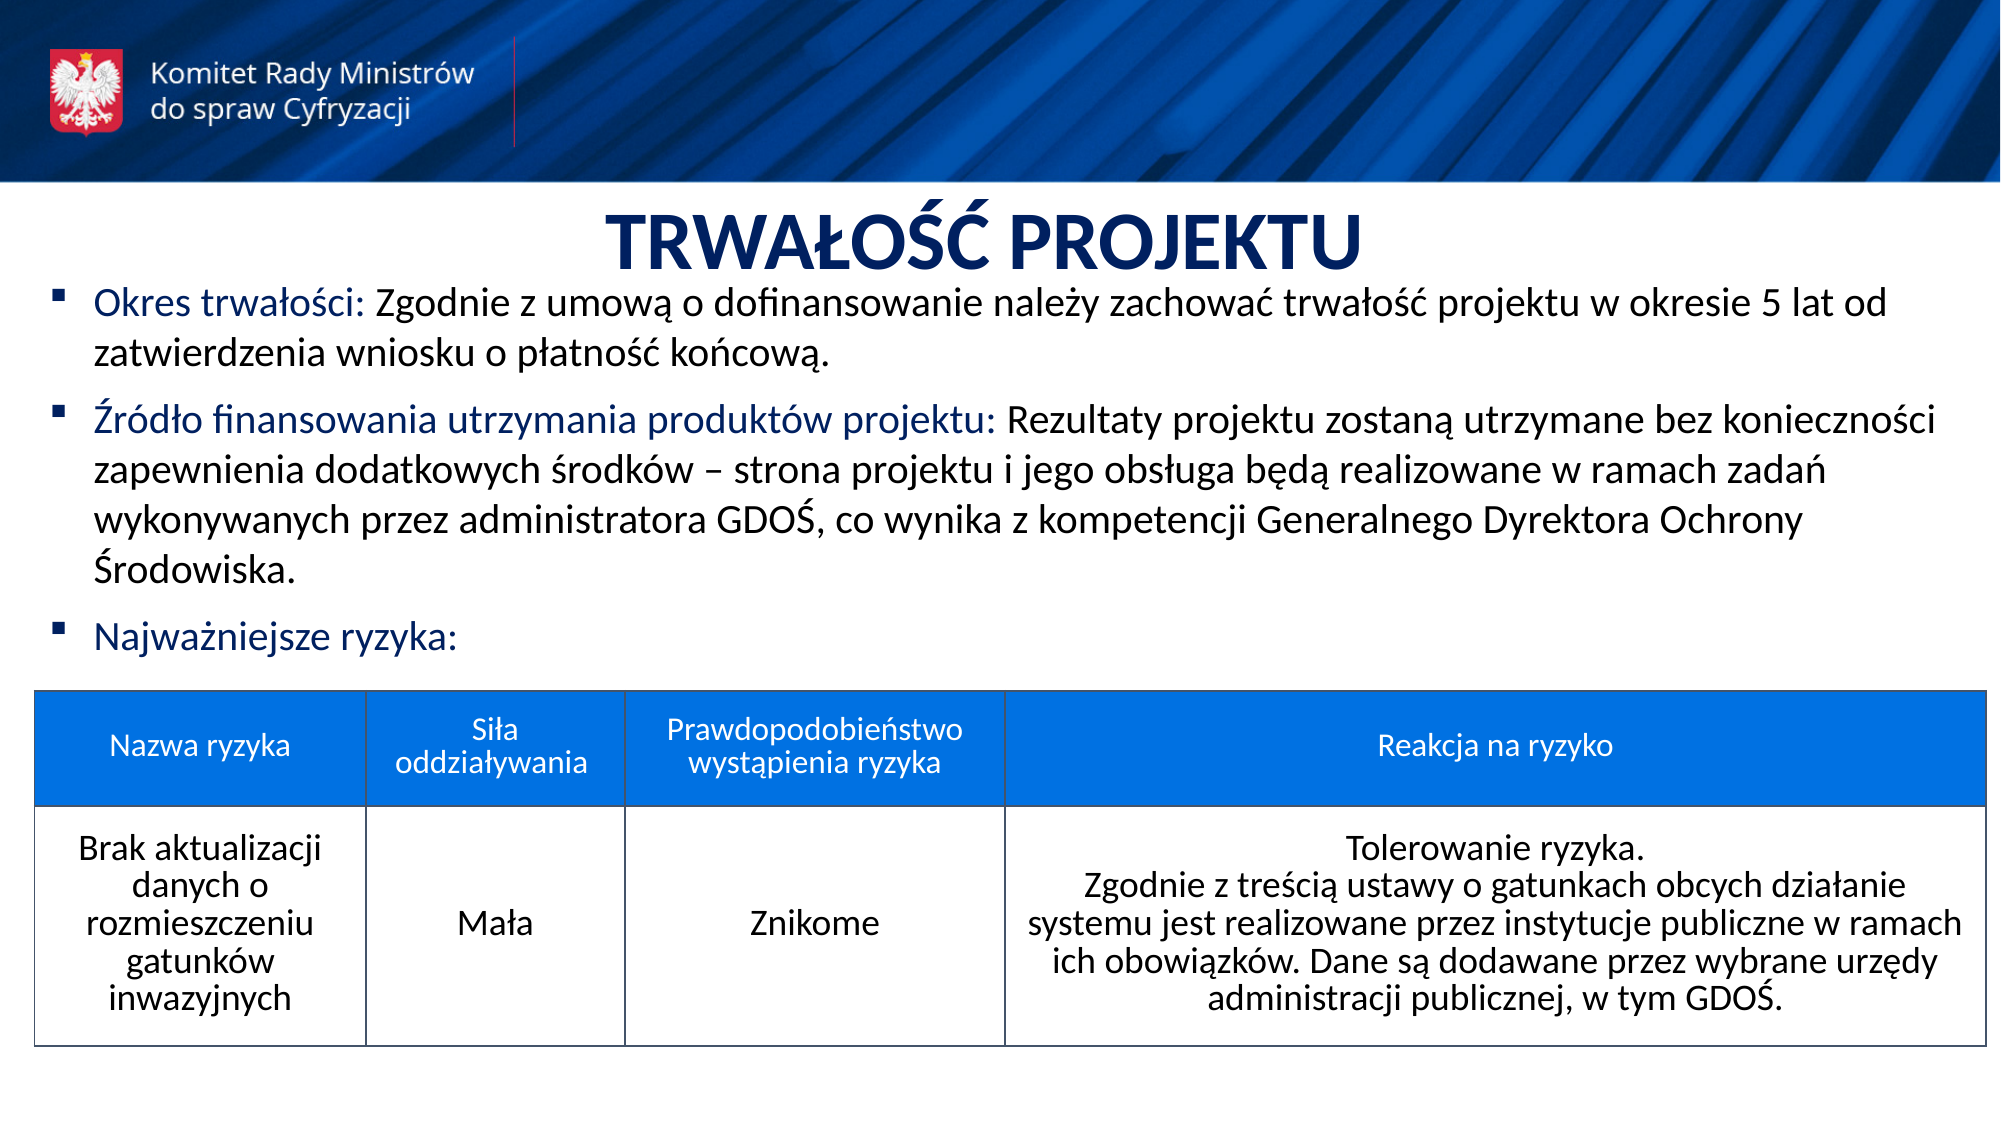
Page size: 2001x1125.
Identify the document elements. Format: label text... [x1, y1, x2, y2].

table_cell Znikome [626, 807, 1004, 1045]
table_header Siła oddziaływania [367, 692, 624, 805]
table_header Reakcja na ryzyko [1006, 692, 1985, 805]
picture [0, 0, 2001, 1125]
table_header Prawdopodobieństwo wystąpienia ryzyka [626, 692, 1004, 805]
text_box Okres trwałości: Zgodnie z umową o dofinansowanie należy zachować trwałość projektu w okresie 5 lat od zatwierdzenia wniosku o płatność końcową. Źródło finansowania utrzymania produktów projektu: Rezultaty projektu zostaną utrzymane bez konieczności zapewnienia dodatkowych środków – strona projektu i jego obsługa będą realizowane w ramach zadań wykonywanych przez administratora GDOŚ, co wynika z kompetencji Generalnego Dyrektora Ochrony Środowiska. Najważniejsze ryzyka: [34, 267, 1986, 666]
table_cell Mała [367, 807, 624, 1045]
text_box TRWAŁOŚĆ PROJEKTU [286, 179, 1683, 267]
table_header Nazwa ryzyka [35, 692, 365, 805]
table_cell Brak aktualizacji danych o rozmieszczeniu gatunków inwazyjnych [35, 807, 365, 1045]
table_cell Tolerowanie ryzyka. Zgodnie z treścią ustawy o gatunkach obcych działanie systemu jest realizowane przez instytucje publiczne w ramach ich obowiązków. Dane są dodawane przez wybrane urzędy administracji publicznej, w tym GDOŚ. [1006, 807, 1985, 1045]
